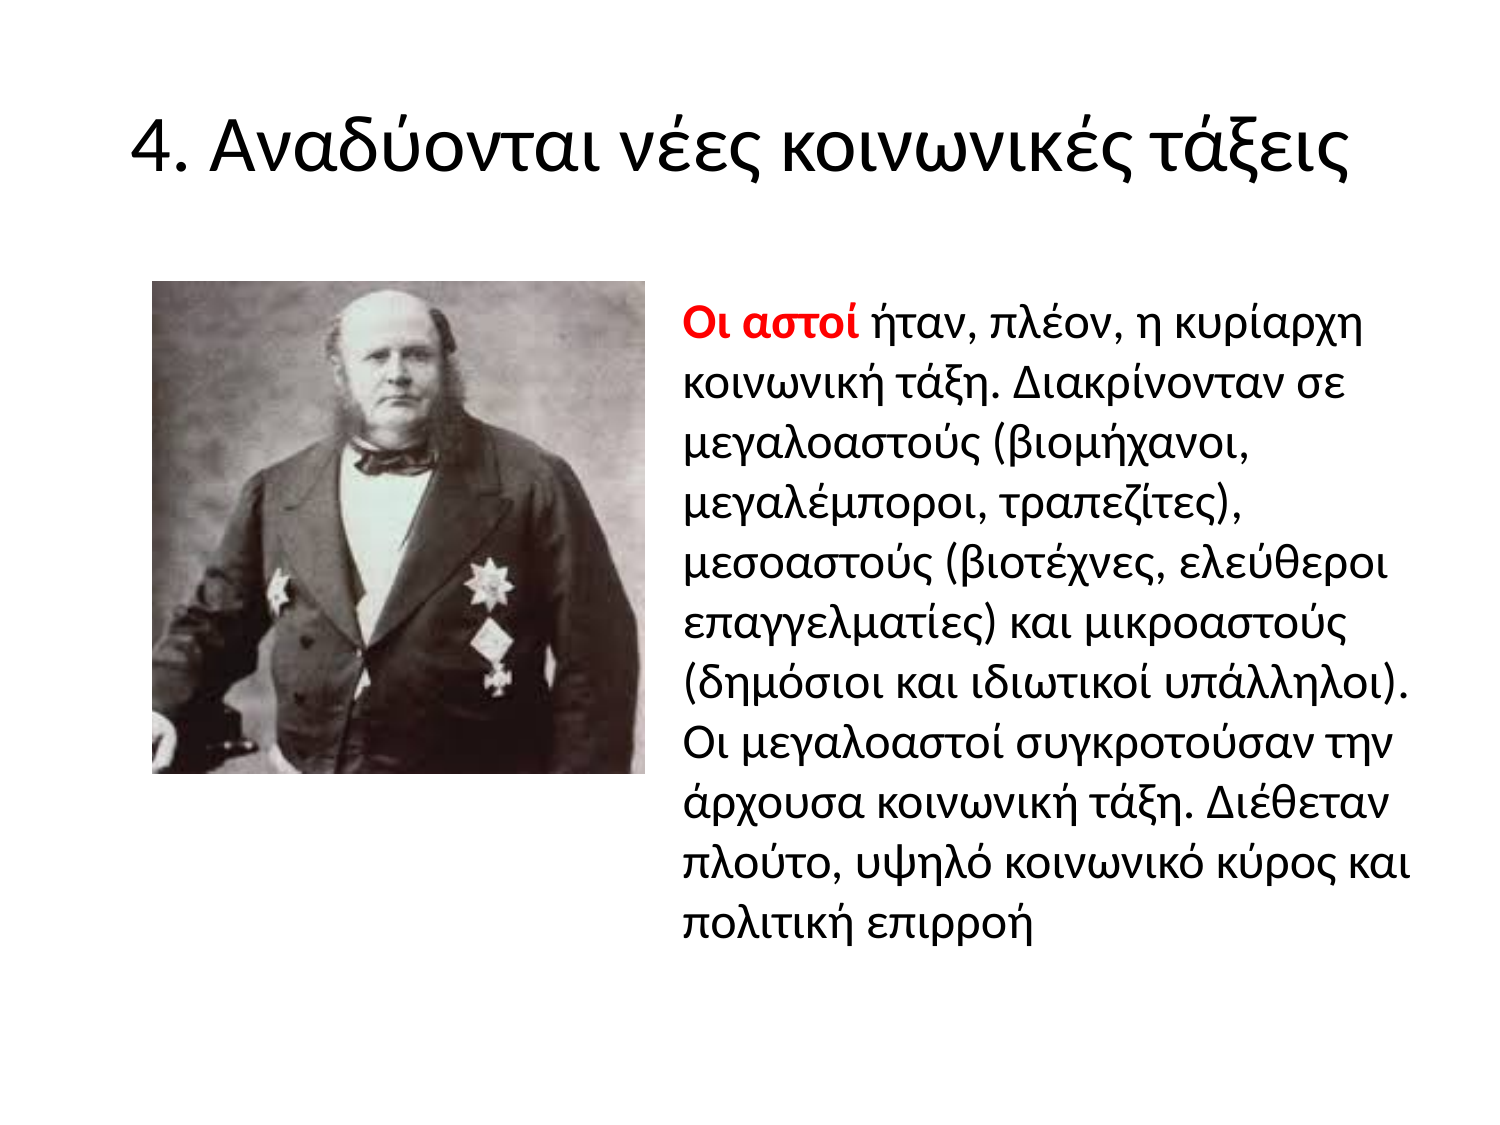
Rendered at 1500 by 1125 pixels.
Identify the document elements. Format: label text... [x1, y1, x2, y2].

title 4. Αναδύονται νέες κοινωνικές τάξεις [75, 45, 1425, 233]
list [152, 280, 645, 774]
text_box Οι αστοί ήταν, πλέον, η κυρίαρχη κοινωνική τάξη. Διακρίνονταν σε μεγαλοαστούς (βιομήχανοι, μεγαλέμποροι, τραπεζίτες), μεσοαστούς (βιοτέχνες, ελεύθεροι επαγγελματίες) και μικροαστούς (δημόσιοι και ιδιωτικοί υπάλληλοι). Οι μεγαλοαστοί συγκροτούσαν την άρχουσα κοινωνική τάξη. Διέθεταν πλούτο, υψηλό κοινωνικό κύρος και πολιτική επιρροή [667, 281, 1442, 956]
